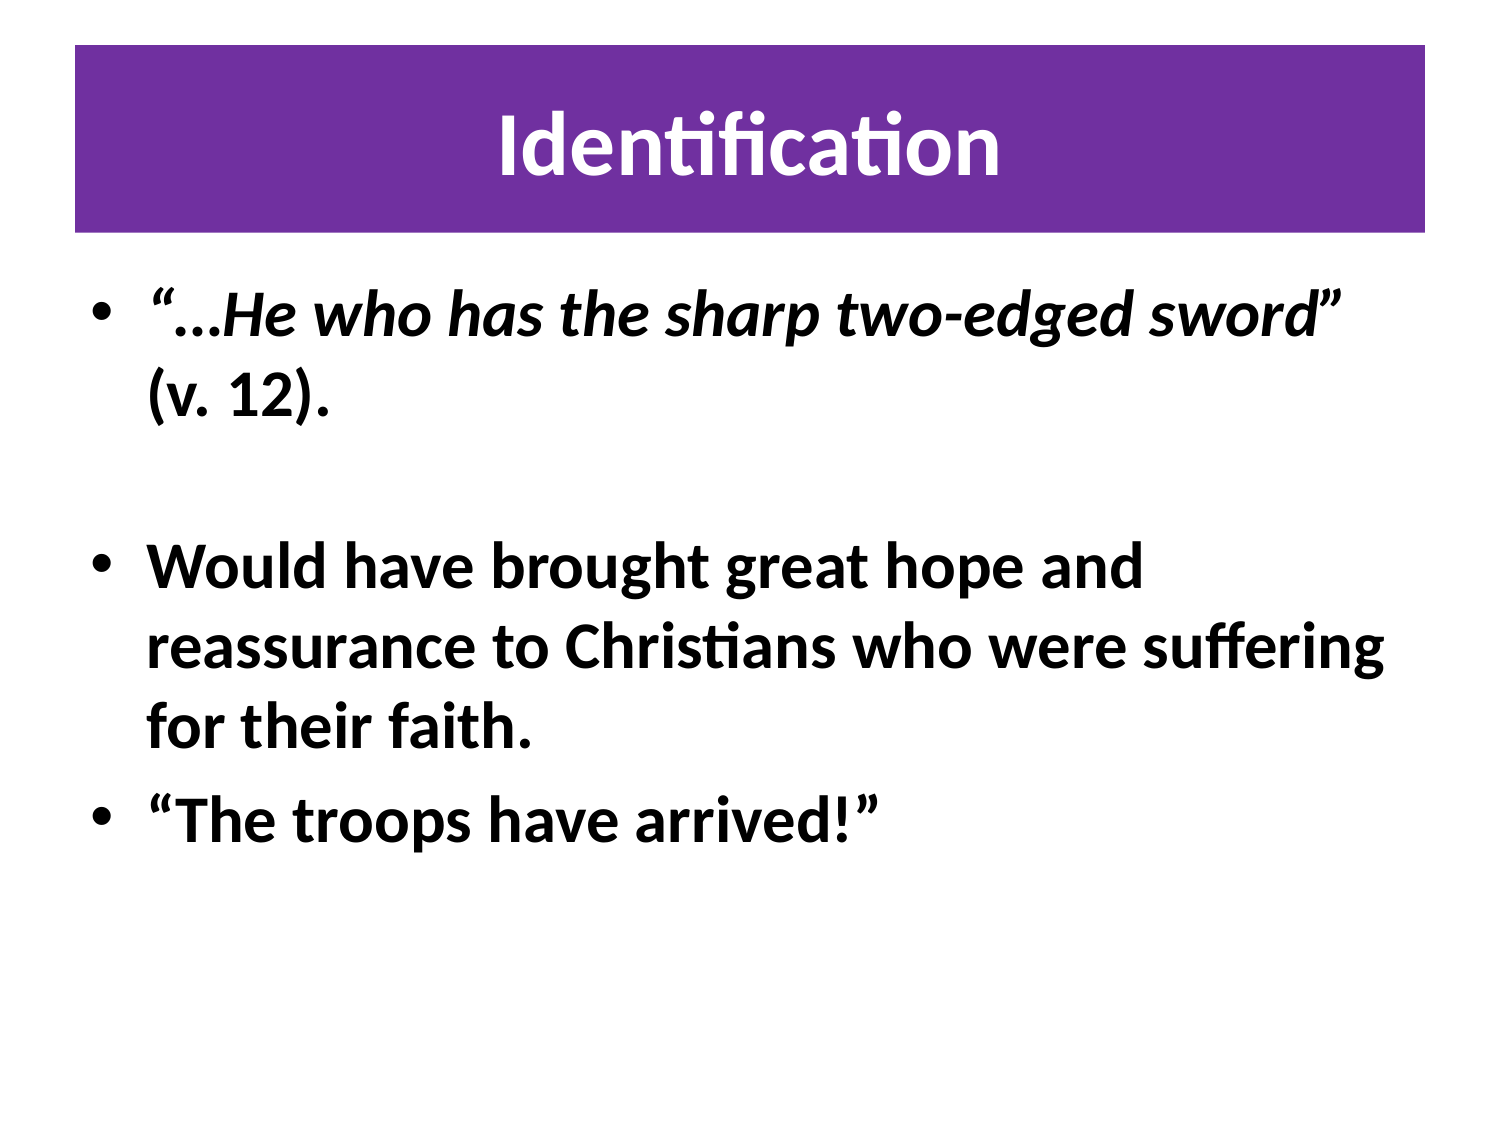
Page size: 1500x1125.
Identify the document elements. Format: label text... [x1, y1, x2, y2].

title Identification [75, 45, 1425, 233]
list “…He who has the sharp two-edged sword” (v. 12). Would have brought great hope and reassurance to Christians who were suffering for their faith. “The troops have arrived!” [75, 262, 1425, 1005]
